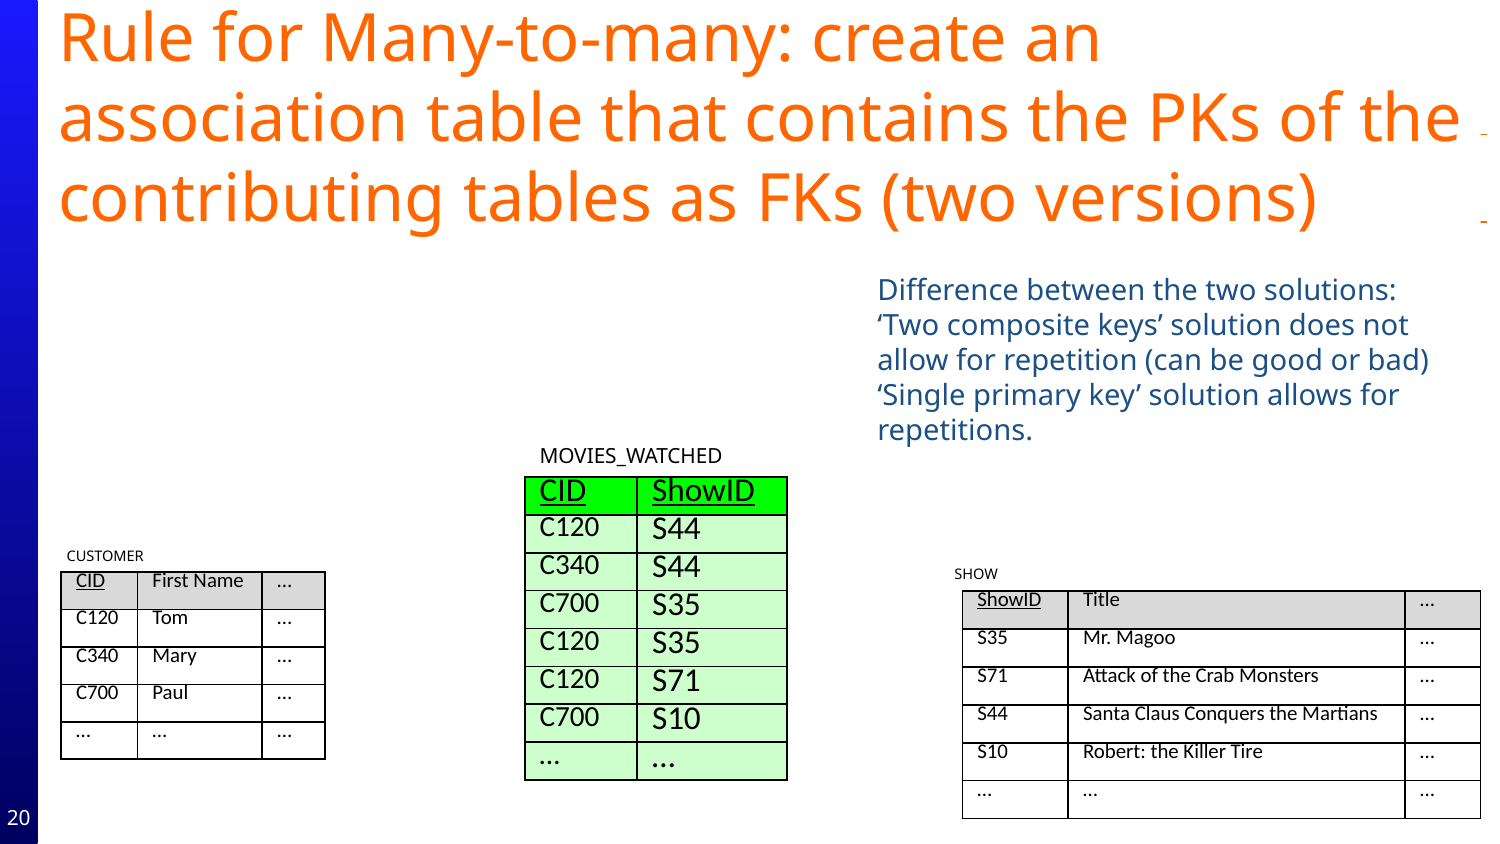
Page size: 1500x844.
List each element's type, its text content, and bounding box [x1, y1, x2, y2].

table_cell C120 [526, 629, 636, 666]
table_cell S35 [963, 630, 1067, 666]
table_cell S10 [963, 744, 1067, 780]
table_cell S71 [963, 668, 1067, 704]
table_cell C700 [62, 685, 137, 721]
table_cell … [1406, 706, 1480, 742]
slide_number 20 [0, 796, 38, 842]
table_header … [263, 573, 324, 609]
title Rule for Many-to-many: create an association table that contains the PKs of the contributing tables as FKs (two versions) [43, 55, 1481, 256]
table_header ShowID [638, 478, 786, 514]
table_cell S10 [638, 705, 786, 741]
table_cell … [263, 685, 324, 721]
table_header CID [62, 573, 137, 609]
table_cell Tom [138, 610, 261, 646]
table_cell Robert: the Killer Tire [1069, 744, 1404, 780]
table_cell S71 [638, 667, 786, 703]
text_box Difference between the two solutions: ‘Two composite keys’ solution does not allow for repetition (can be good or bad) ‘Single primary key’ solution allows for repetitions. [862, 263, 1500, 454]
table_cell C120 [526, 516, 636, 552]
table_cell S44 [963, 706, 1067, 742]
text_box MOVIES_WATCHED [524, 435, 738, 476]
table_header … [1406, 592, 1480, 628]
table_cell … [1406, 668, 1480, 704]
table_header CID [526, 478, 636, 514]
table_cell Santa Claus Conquers the Martians [1069, 706, 1404, 742]
table_cell S44 [638, 516, 786, 552]
table_header ShowID [963, 592, 1067, 628]
table_cell … [638, 743, 786, 779]
table_cell S35 [638, 591, 786, 628]
table_cell … [263, 723, 324, 758]
table_cell … [526, 743, 636, 779]
table_header Title [1069, 592, 1404, 628]
table_cell … [263, 648, 324, 684]
table_cell … [138, 723, 261, 758]
table_cell C340 [526, 554, 636, 590]
table_cell C120 [526, 667, 636, 703]
table_cell C700 [526, 705, 636, 741]
text_box CUSTOMER [51, 539, 159, 572]
table_cell … [963, 781, 1067, 818]
table_cell S35 [638, 629, 786, 666]
table_cell C700 [526, 591, 636, 628]
table_cell C340 [62, 648, 137, 684]
table_cell … [1406, 781, 1480, 818]
table_cell … [263, 610, 324, 646]
table_header First Name [138, 573, 261, 609]
text_box SHOW [939, 558, 1013, 591]
table_cell Mr. Magoo [1069, 630, 1404, 666]
table_cell Mary [138, 648, 261, 684]
table_cell … [1406, 630, 1480, 666]
table_cell C120 [62, 610, 137, 646]
table_cell … [1406, 744, 1480, 780]
table_cell … [1069, 781, 1404, 818]
table_cell Attack of the Crab Monsters [1069, 668, 1404, 704]
table_cell S44 [638, 554, 786, 590]
table_cell … [62, 723, 137, 758]
table_cell Paul [138, 685, 261, 721]
